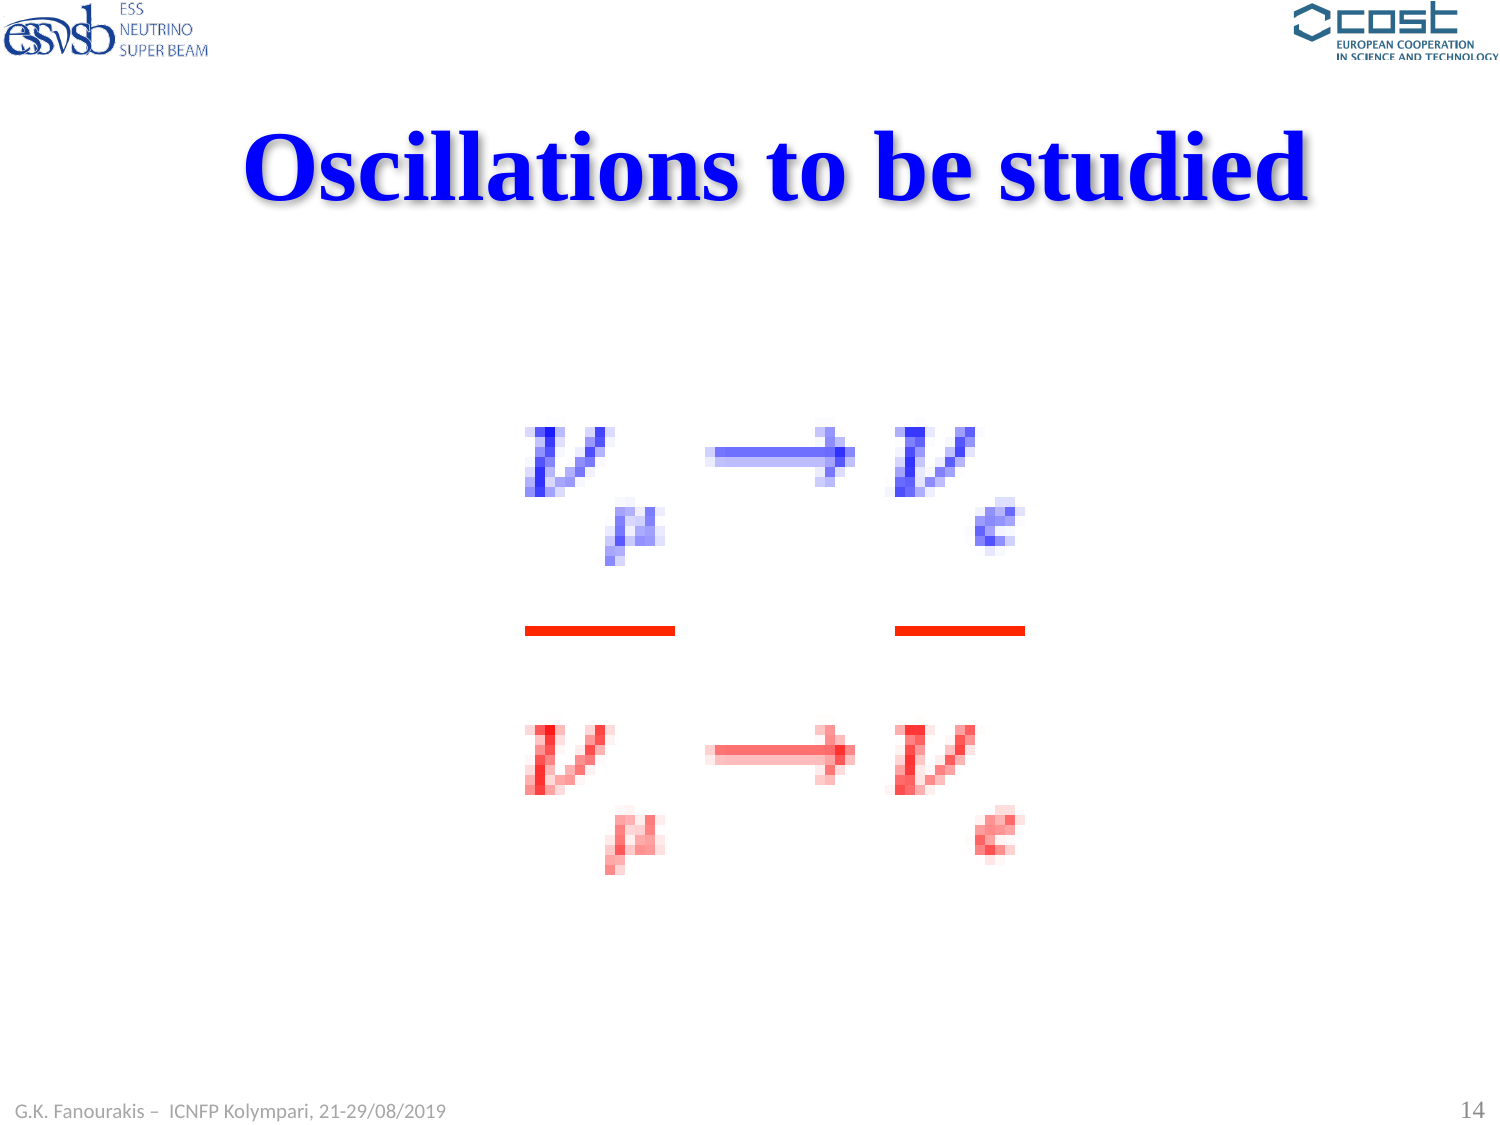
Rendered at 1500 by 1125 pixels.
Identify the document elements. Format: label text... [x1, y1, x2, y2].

title Oscillations to be studied [212, 2, 1339, 319]
slide_number 14 [1338, 1092, 1500, 1125]
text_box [505, 318, 1048, 886]
